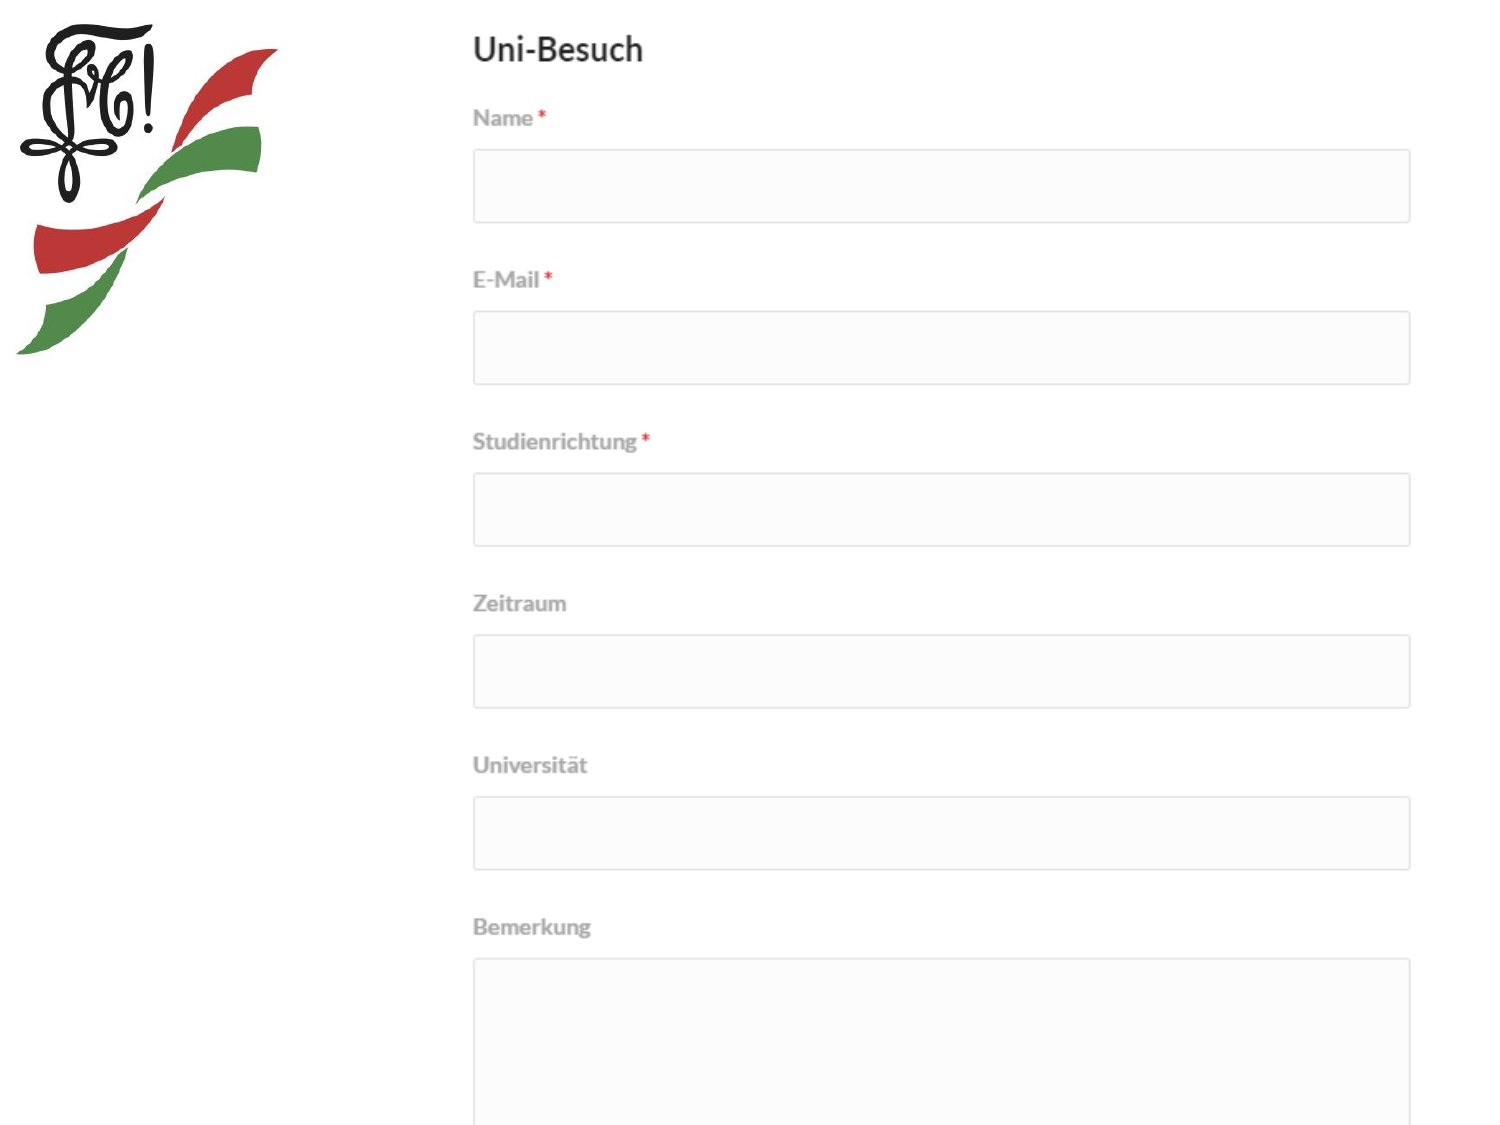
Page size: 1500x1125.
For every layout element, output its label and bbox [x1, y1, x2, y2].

picture [0, 0, 289, 376]
list [386, 0, 1500, 1125]
